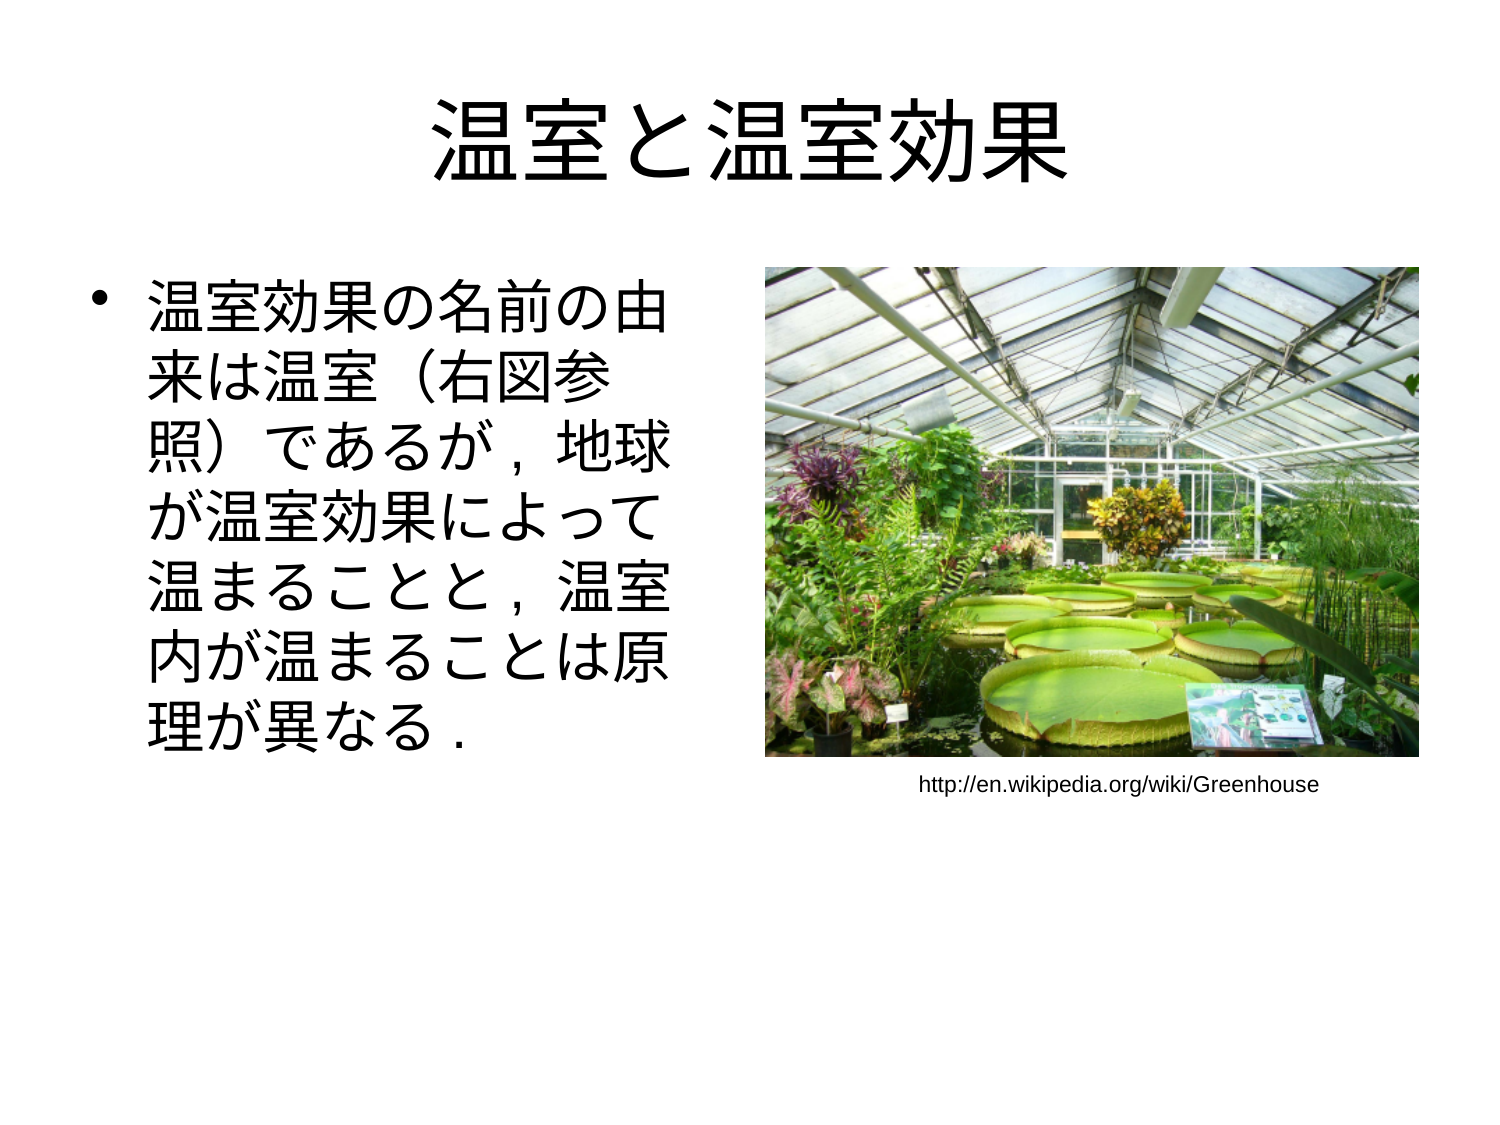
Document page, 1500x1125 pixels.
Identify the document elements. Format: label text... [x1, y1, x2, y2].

list 温室効果の名前の由来は温室（右図参照）であるが, 地球が温室効果によって温まることと, 温室内が温まることは原理が異なる. [75, 262, 738, 1005]
picture [765, 267, 1419, 757]
text_box http://en.wikipedia.org/wiki/Greenhouse [903, 766, 1335, 804]
title 温室と温室効果 [75, 45, 1425, 233]
